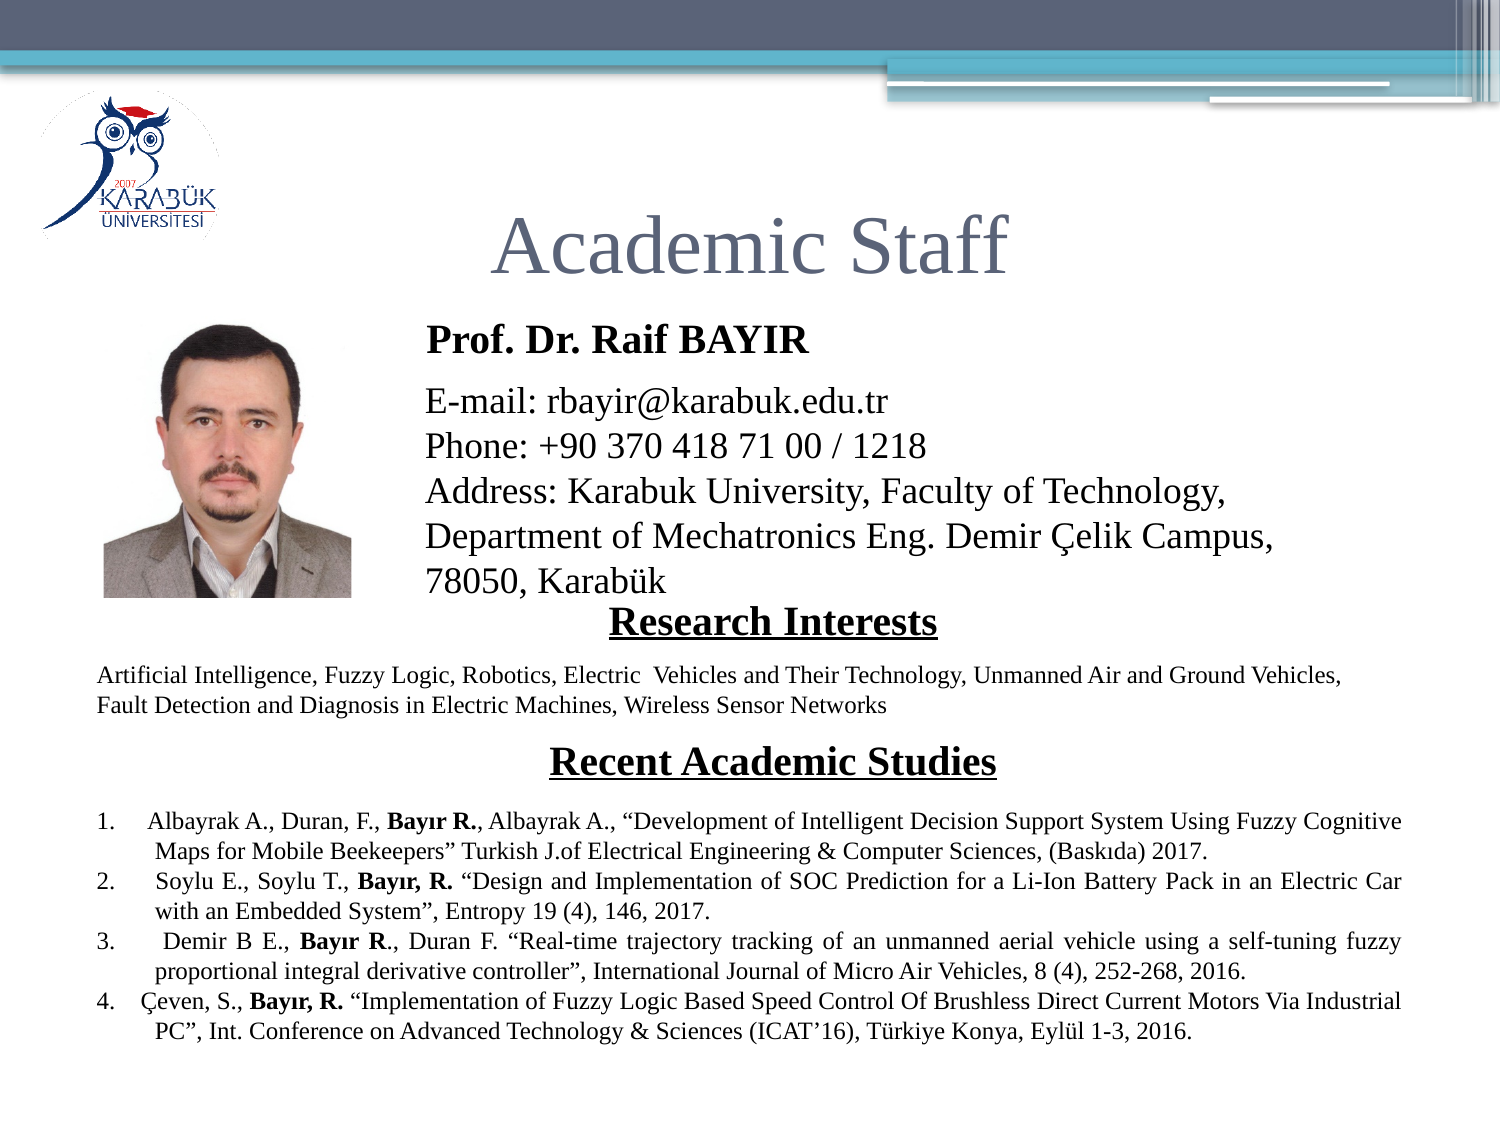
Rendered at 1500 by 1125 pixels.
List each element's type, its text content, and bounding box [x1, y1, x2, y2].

text_box Prof. Dr. Raif BAYIR [411, 304, 825, 368]
text_box E-mail: rbayir@karabuk.edu.tr Phone: +90 370 418 71 00 / 1218 Address: Karabuk University, Faculty of Technology, Department of Mechatronics Eng. Demir Çelik Campus, 78050, Karabük [410, 368, 1325, 585]
text_box Artificial Intelligence, Fuzzy Logic, Robotics, Electric Vehicles and Their Technology, Unmanned Air and Ground Vehicles, Fault Detection and Diagnosis in Electric Machines, Wireless Sensor Networks [81, 650, 1407, 726]
picture [40, 89, 219, 240]
title Academic Staff [75, 152, 1425, 328]
text_box Research Interests [140, 585, 1407, 650]
picture [103, 316, 352, 598]
text_box Recent Academic Studies [140, 726, 1407, 792]
text_box 1. Albayrak A., Duran, F., Bayır R., Albayrak A., “Development of Intelligent Decision Support System Using Fuzzy Cognitive Maps for Mobile Beekeepers” Turkish J.of Electrical Engineering & Computer Sciences, (Baskıda) 2017. 2. Soylu E., Soylu T., Bayır, R. “Design and Implementation of SOC Prediction for a Li-Ion Battery Pack in an Electric Car with an Embedded System”, Entropy 19 (4), 146, 2017. 3. Demir B E., Bayır R., Duran F. “Real-time trajectory tracking of an unmanned aerial vehicle using a self-tuning fuzzy proportional integral derivative controller”, International Journal of Micro Air Vehicles, 8 (4), 252-268, 2016. 4. Çeven, S., Bayır, R. “Implementation of Fuzzy Logic Based Speed Control Of Brushless Direct Current Motors Via Industrial PC”, Int. Conference on Advanced Technology & Sciences (ICAT’16), Türkiye Konya, Eylül 1-3, 2016. [81, 797, 1418, 1052]
